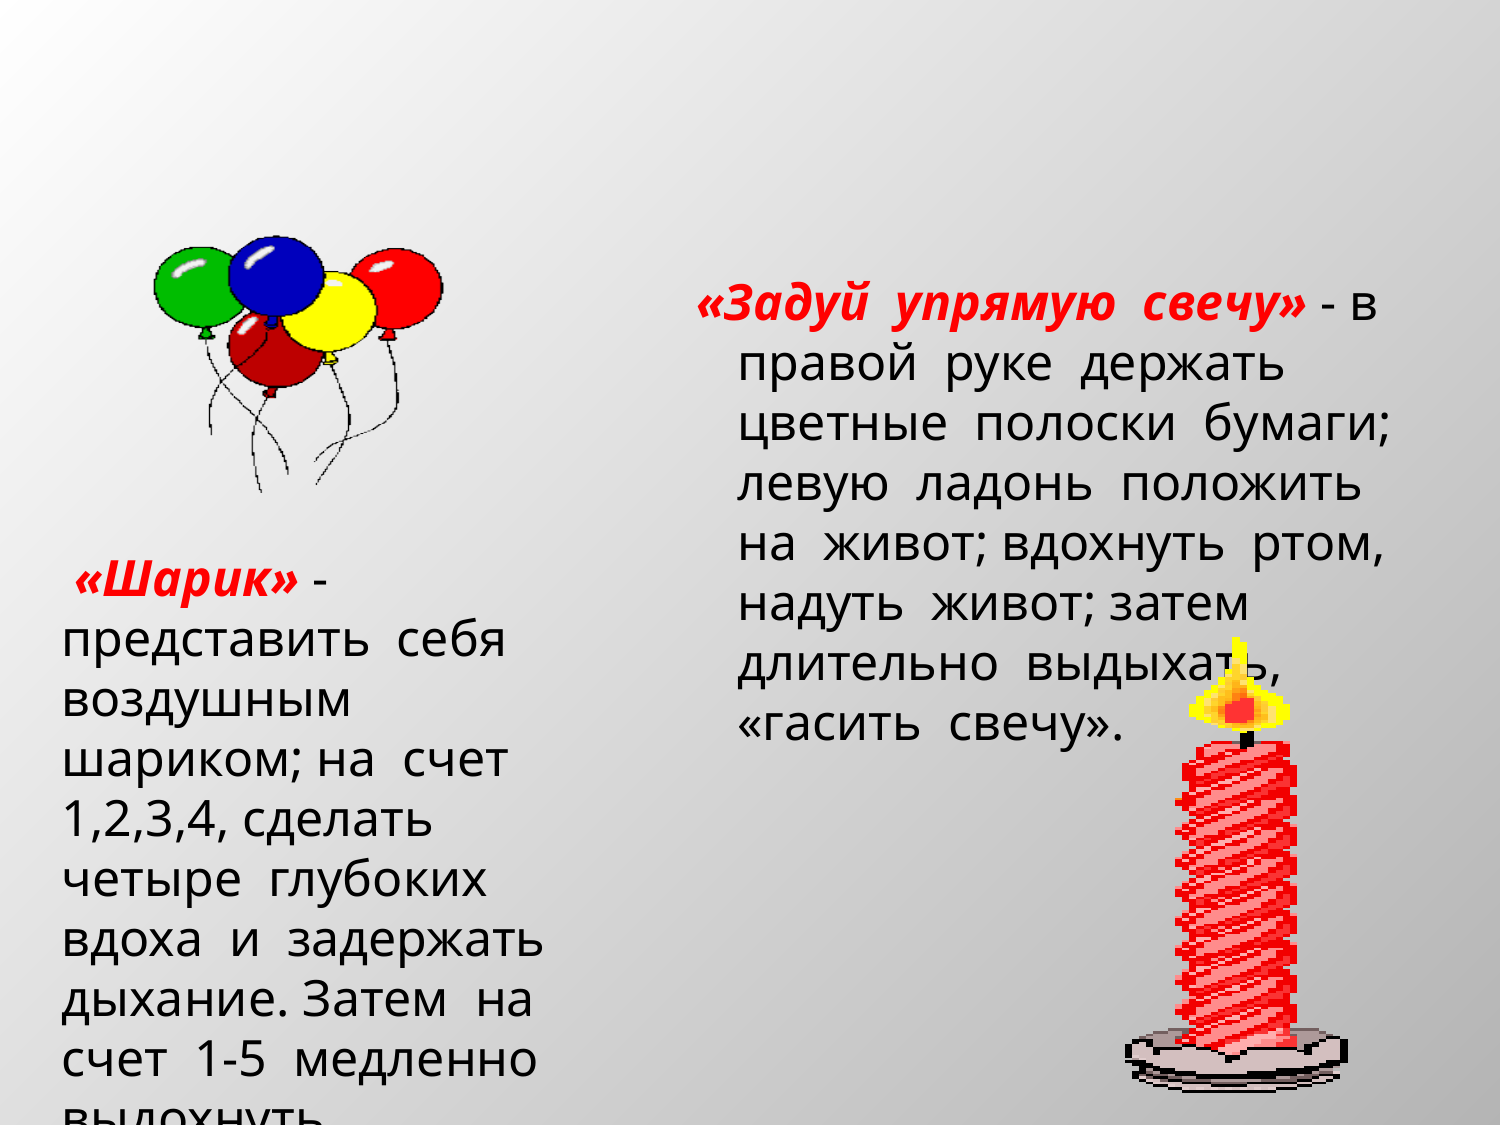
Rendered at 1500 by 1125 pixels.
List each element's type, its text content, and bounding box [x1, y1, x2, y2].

list «Задуй упрямую свечу» - в правой руке держать цветные полоски бумаги; левую ладонь положить на живот; вдохнуть ртом, надуть живот; затем длительно выдыхать, «гасить свечу». [632, 262, 1425, 821]
picture [152, 234, 446, 493]
text_box «Шарик» - представить себя воздушным шариком; на счет 1,2,3,4, сделать четыре глубоких вдоха и задержать дыхание. Затем на счет 1-5 медленно выдохнуть. [46, 538, 633, 1125]
picture [1124, 538, 1348, 1093]
